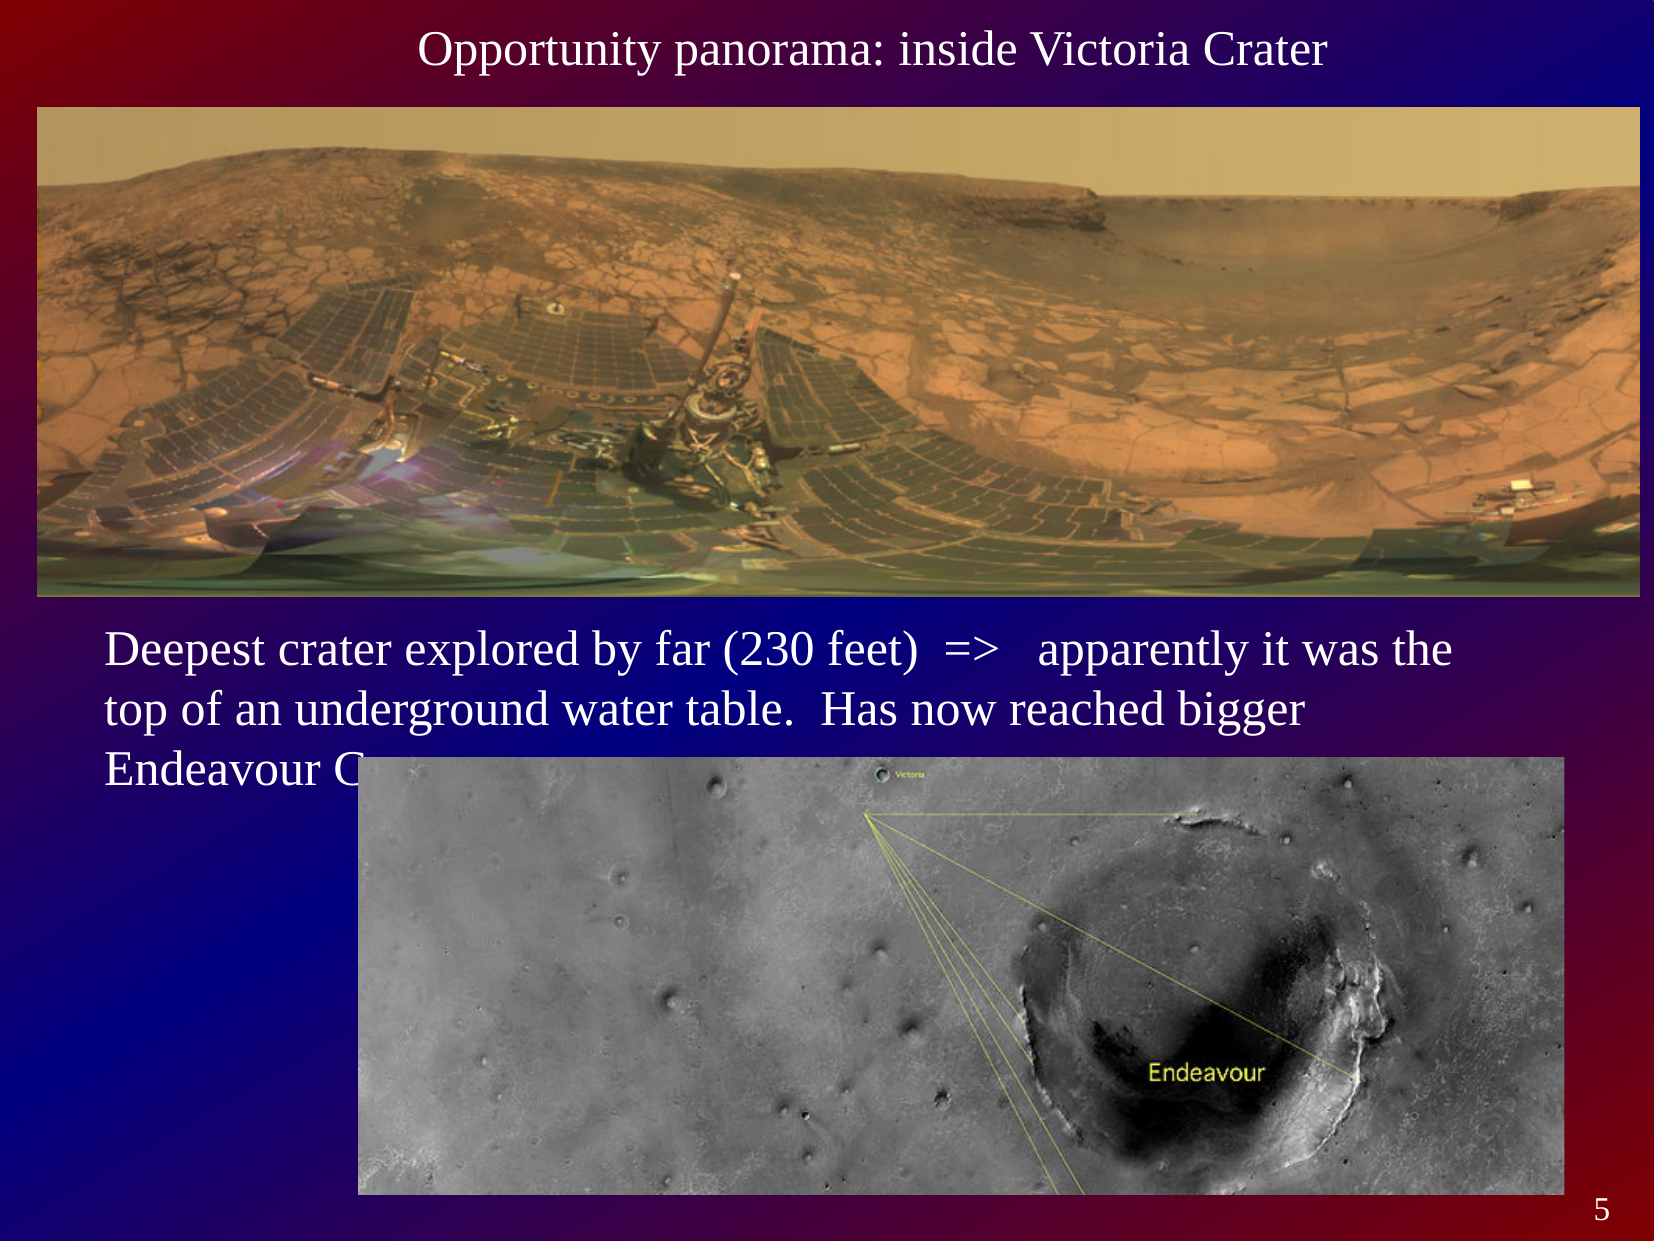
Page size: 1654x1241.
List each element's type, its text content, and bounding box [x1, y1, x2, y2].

text_box Deepest crater explored by far (230 feet) => apparently it was the top of an underground water table. Has now reached bigger Endeavour Crater. [89, 608, 1542, 803]
picture [37, 107, 1640, 597]
picture [357, 757, 1565, 1196]
text_box Opportunity panorama: inside Victoria Crater [402, 7, 1344, 83]
slide_number 5 [1239, 1174, 1626, 1241]
